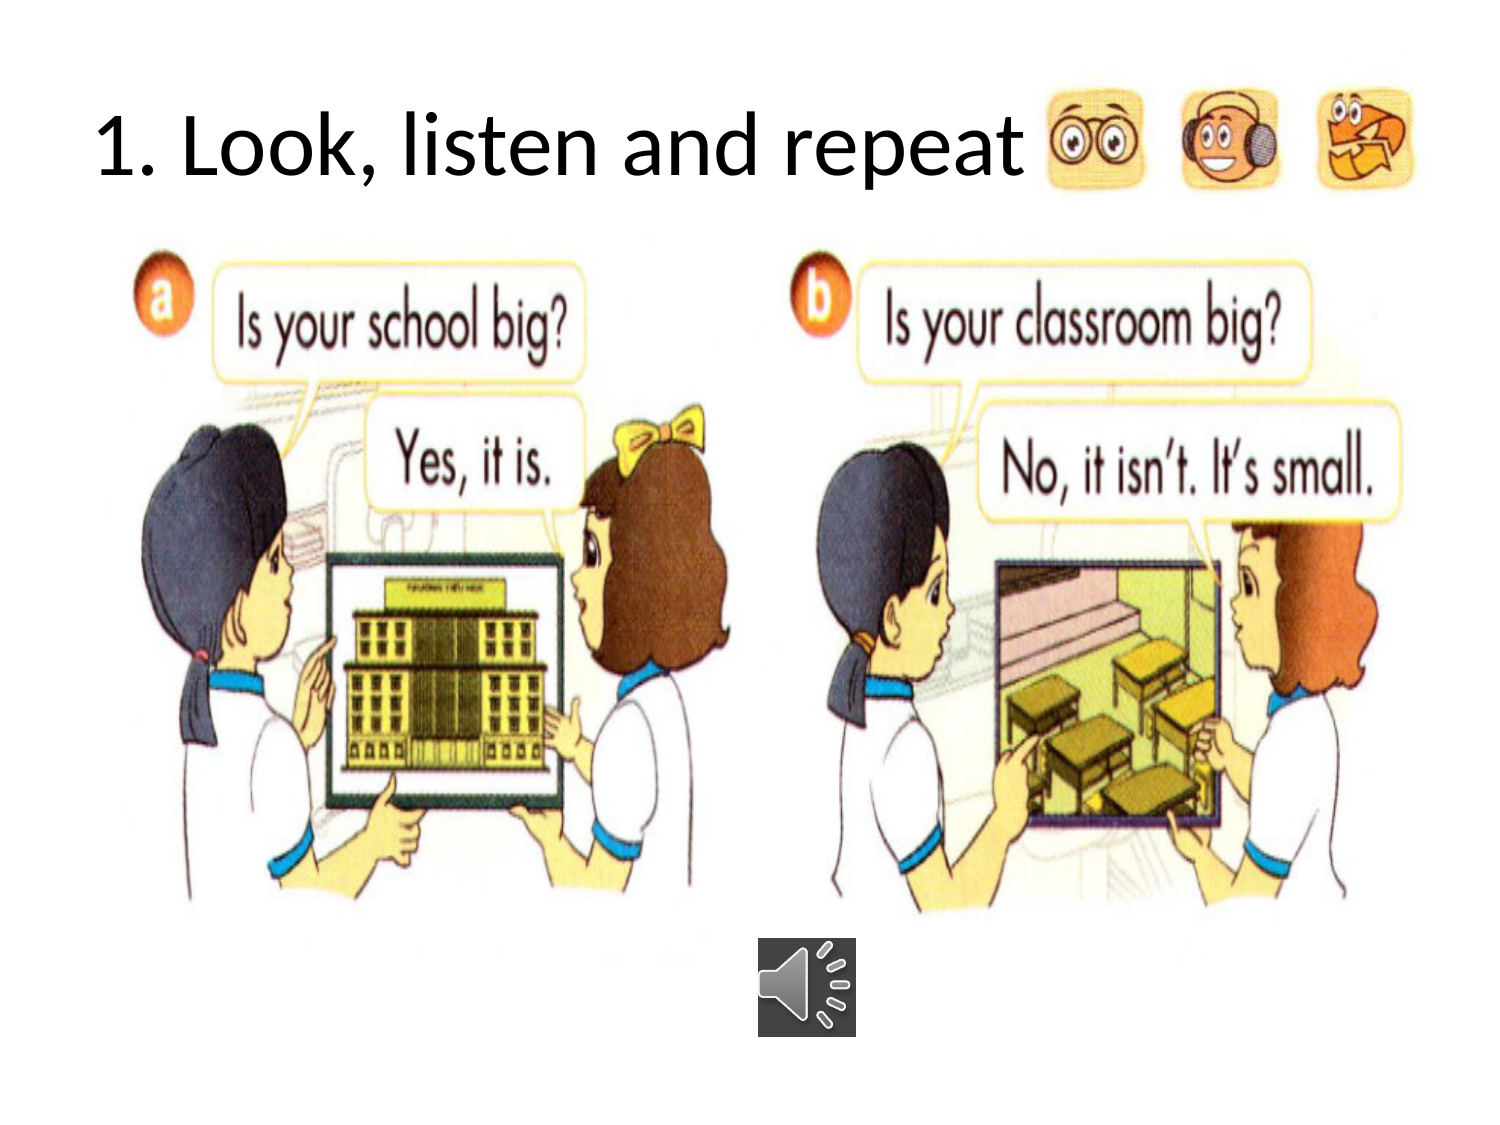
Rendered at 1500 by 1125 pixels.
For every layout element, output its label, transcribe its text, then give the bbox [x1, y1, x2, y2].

picture [756, 937, 857, 1038]
title 1. Look, listen and repeat [75, 45, 1425, 233]
picture [1024, 49, 1448, 221]
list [74, 237, 1426, 963]
